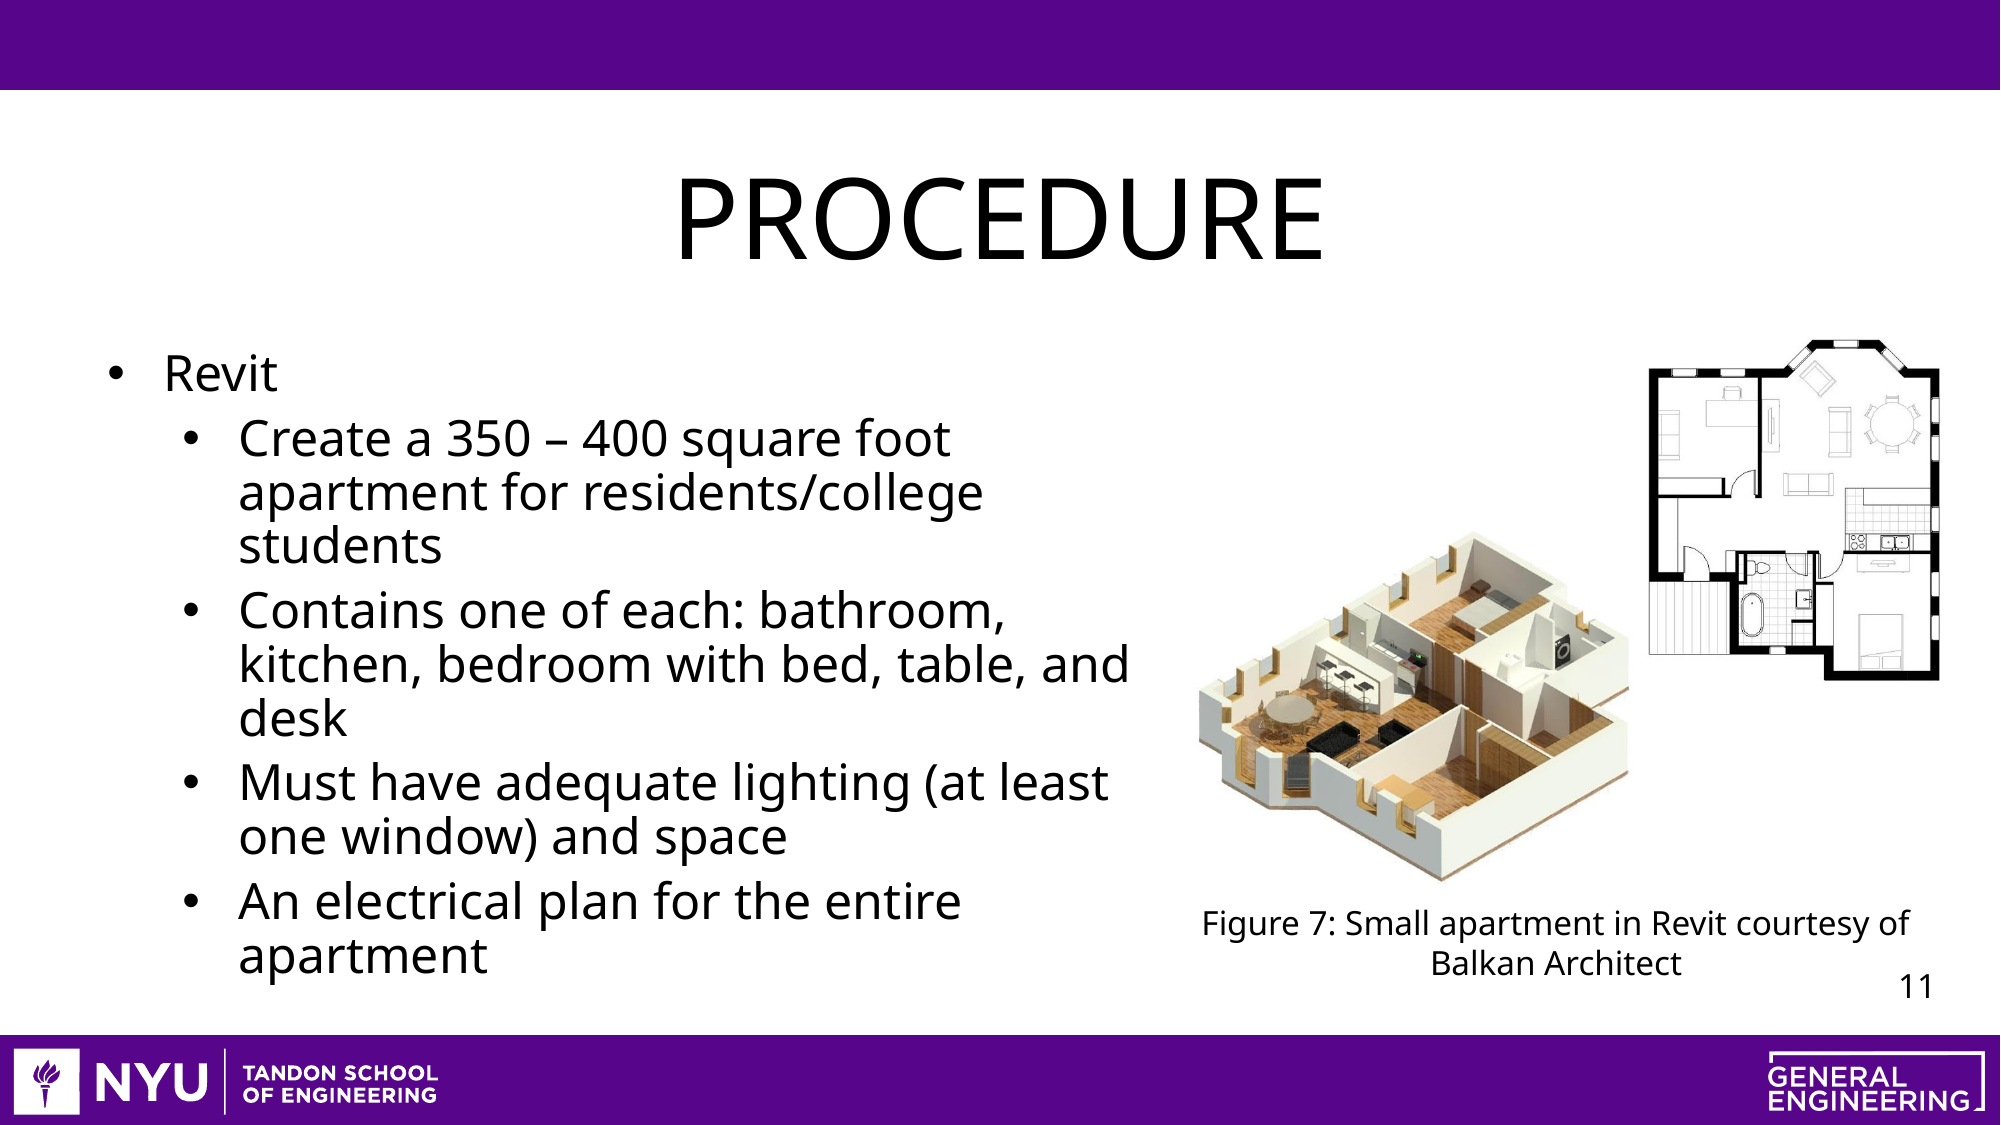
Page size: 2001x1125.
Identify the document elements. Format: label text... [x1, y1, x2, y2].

picture [13, 1048, 438, 1115]
picture [1768, 1051, 1985, 1111]
text_box [0, 1034, 2000, 1125]
subtitle Revit Create a 350 – 400 square foot apartment for residents/college students Contains one of each: bathroom, kitchen, bedroom with bed, table, and desk Must have adequate lighting (at least one window) and space An electrical plan for the entire apartment [92, 304, 1156, 1028]
title PROCEDURE [92, 132, 1908, 292]
text_box [0, 0, 2000, 91]
picture [1191, 520, 1636, 886]
text_box Figure 7: Small apartment in Revit courtesy of Balkan Architect [1163, 894, 1949, 990]
text_box 11 [1802, 958, 1951, 1013]
picture [1643, 338, 1956, 688]
